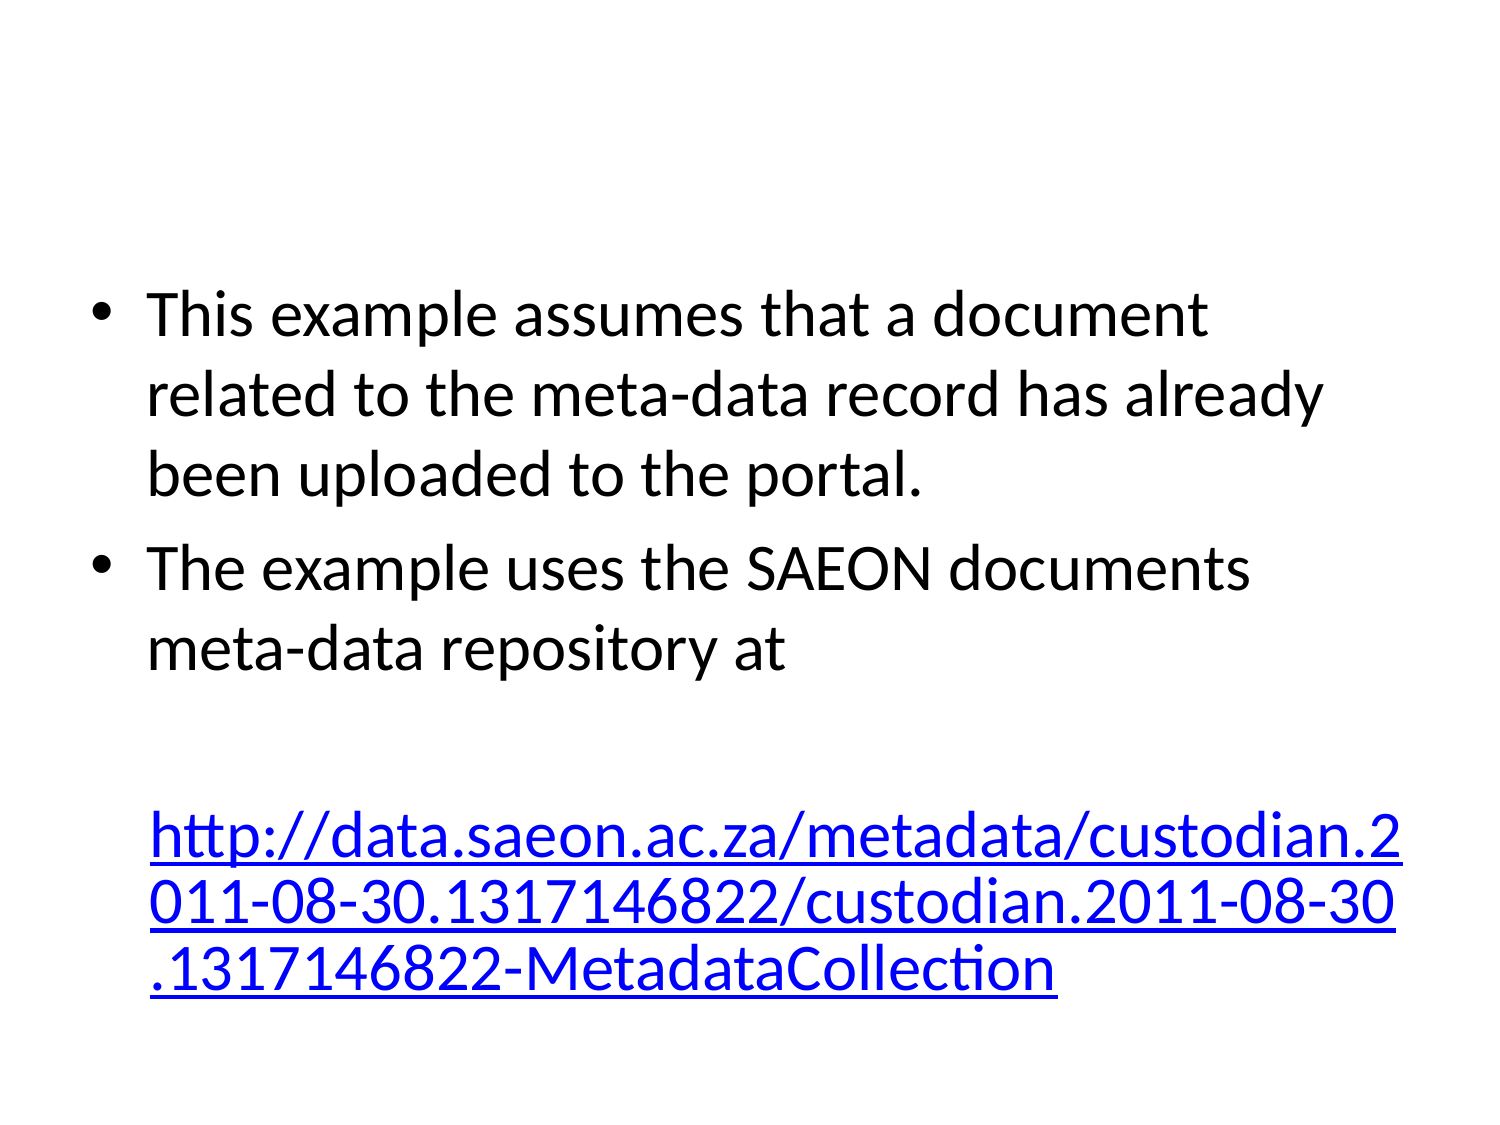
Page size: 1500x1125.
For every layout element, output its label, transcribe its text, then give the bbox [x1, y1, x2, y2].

list This example assumes that a document related to the meta-data record has already been uploaded to the portal. The example uses the SAEON documents meta-data repository at http://data.saeon.ac.za/metadata/custodian.2011-08-30.1317146822/custodian.2011-08-30.1317146822-MetadataCollection [75, 262, 1425, 1005]
